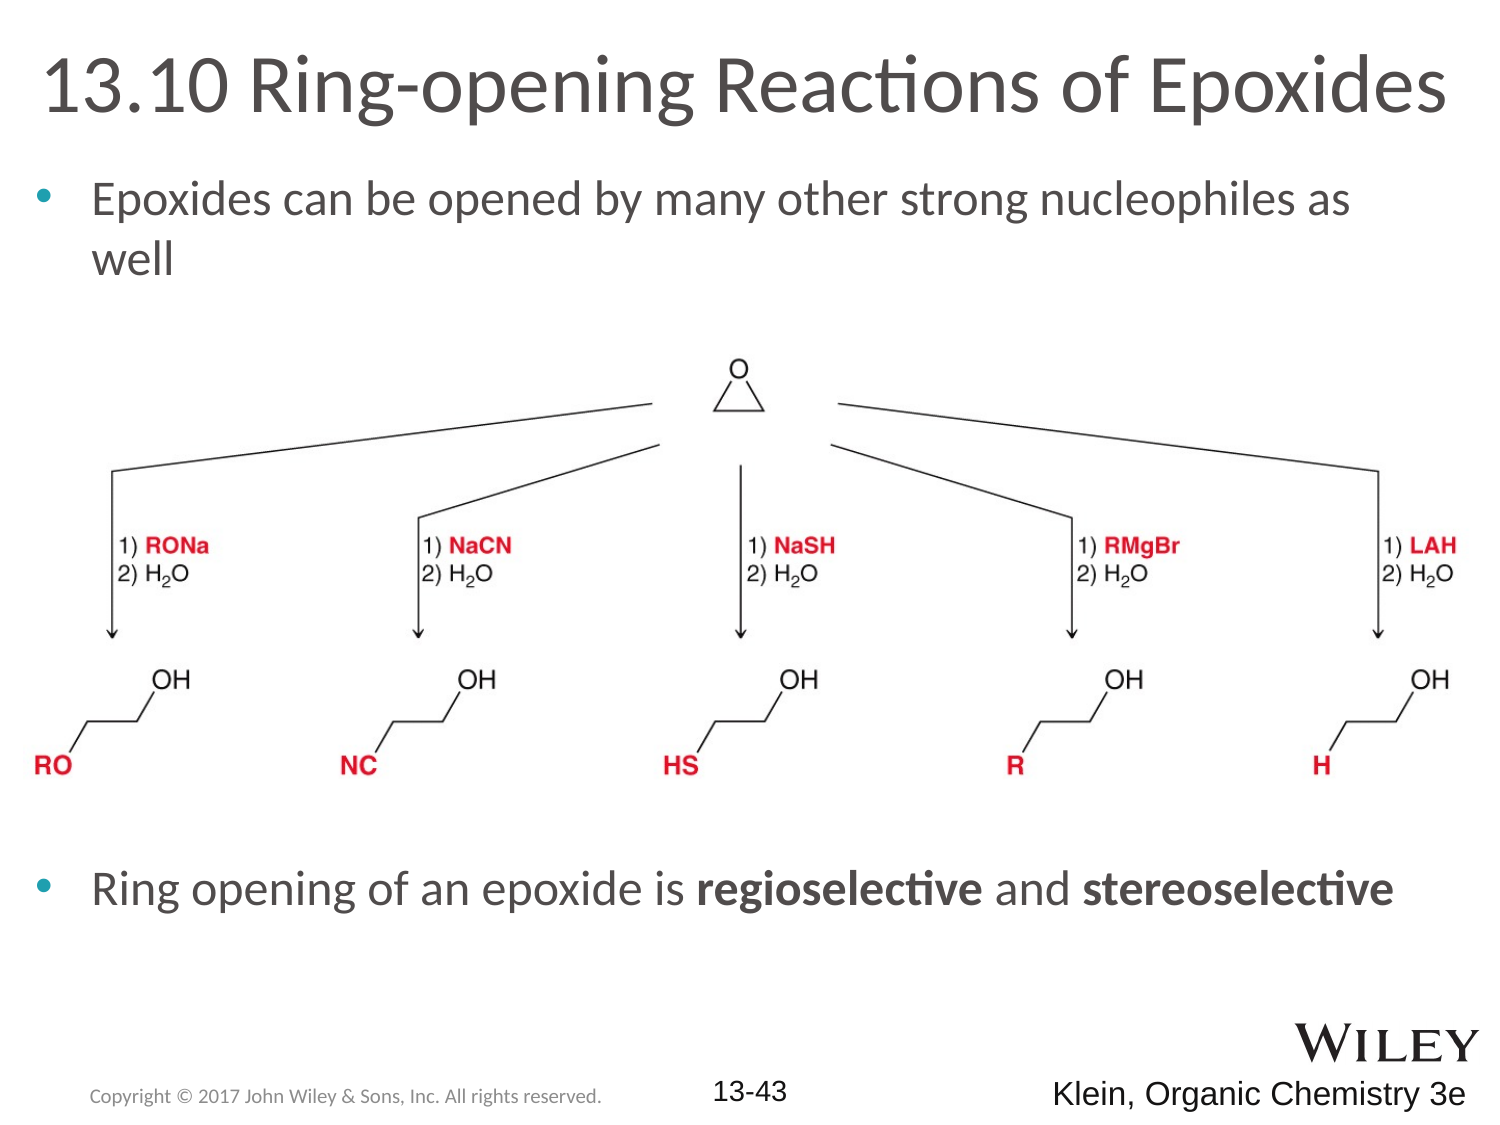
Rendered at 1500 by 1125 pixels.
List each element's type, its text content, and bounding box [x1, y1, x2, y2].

slide_number Copyright © 2017 John Wiley & Sons, Inc. All rights reserved. [75, 1065, 575, 1125]
picture [23, 345, 1477, 791]
list Epoxides can be opened by many other strong nucleophiles as well Ring opening of an epoxide is regioselective and stereoselective [19, 157, 1446, 348]
footer Klein, Organic Chemistry 3e [1016, 1065, 1492, 1125]
slide_number 13-43 [575, 1065, 925, 1125]
list Epoxides can be opened by many other strong nucleophiles as well Ring opening of an epoxide is regioselective and stereoselective [19, 794, 1446, 1017]
picture [1292, 1021, 1480, 1065]
title 13.10 Ring-opening Reactions of Epoxides [22, 2, 1467, 157]
